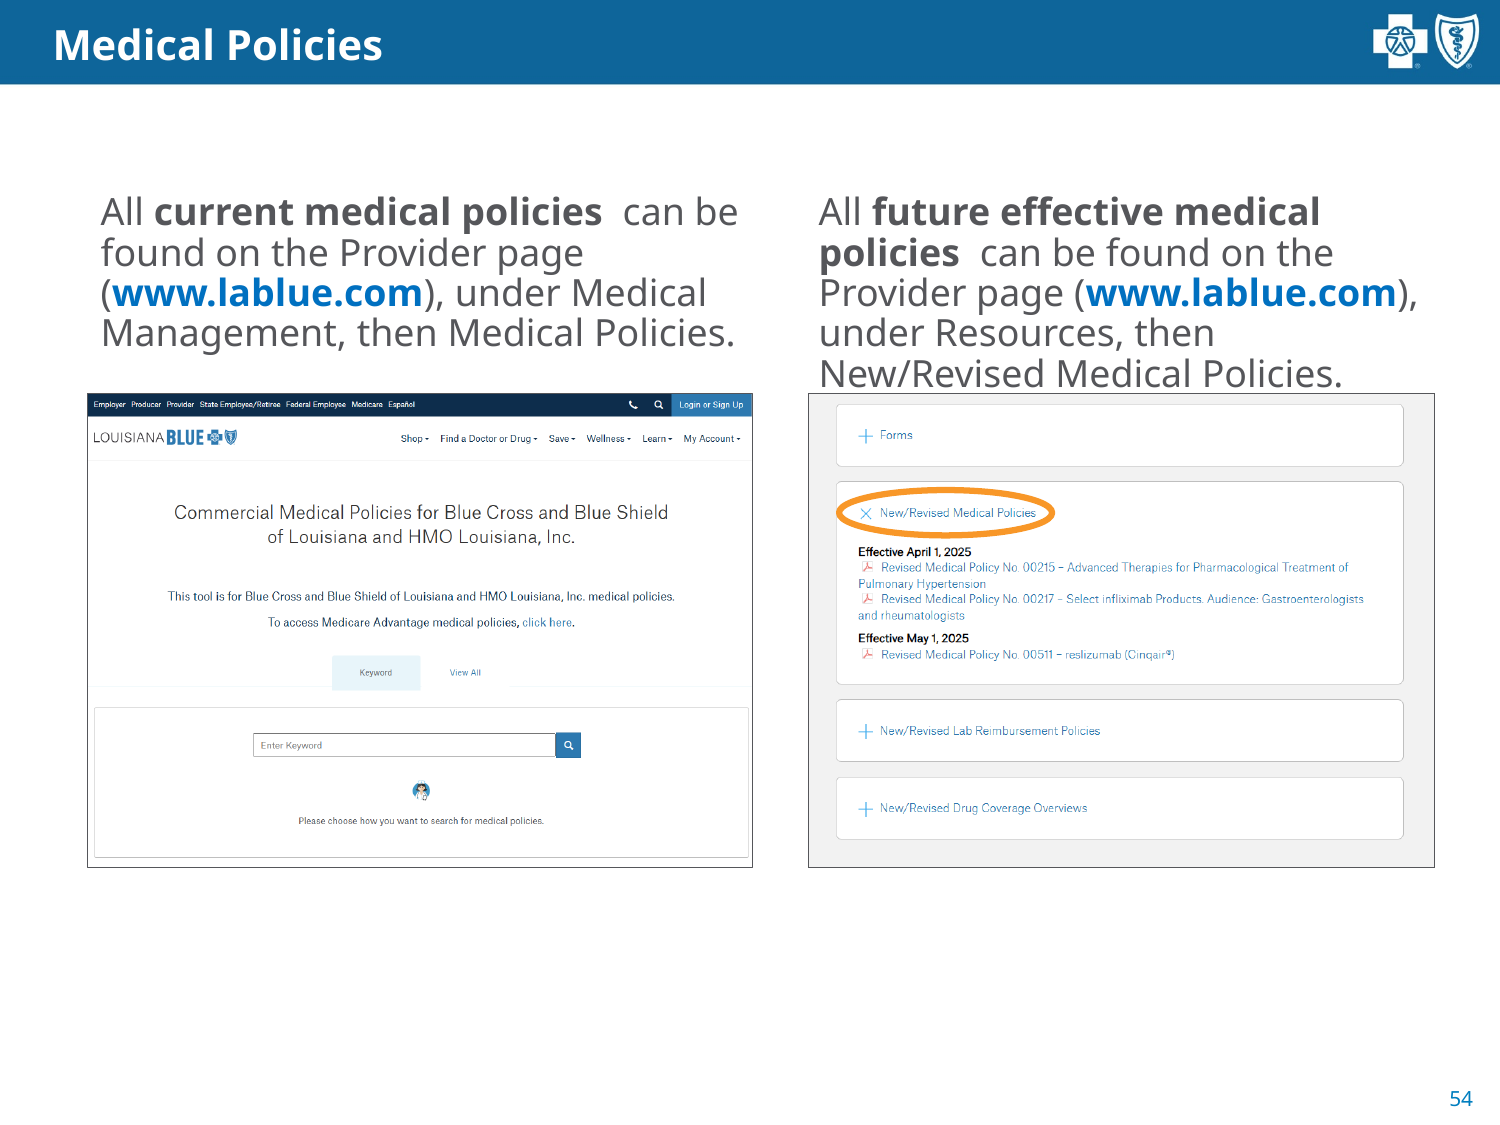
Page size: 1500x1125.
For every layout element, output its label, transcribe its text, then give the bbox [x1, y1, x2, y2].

picture [0, 0, 1500, 1125]
text_box All current medical policies can be found on the Provider page (www.lablue.com), under Medical Management, then Medical Policies. [85, 185, 760, 936]
text_box All future effective medical policies can be found on the Provider page (www.lablue.com), under Resources, then New/Revised Medical Policies. [803, 185, 1454, 936]
text_box Medical Policies [37, 0, 1225, 88]
